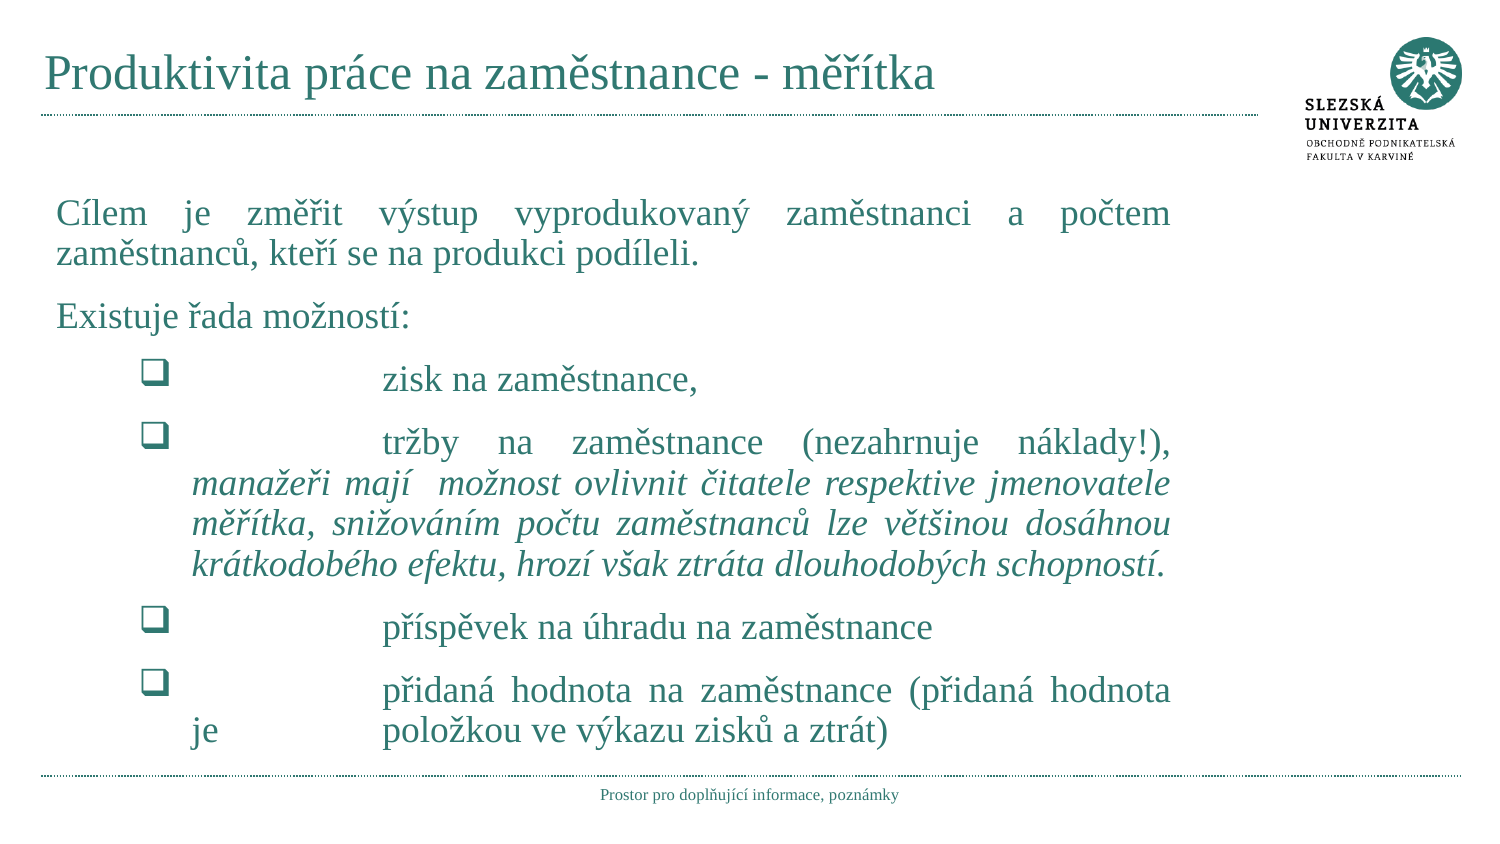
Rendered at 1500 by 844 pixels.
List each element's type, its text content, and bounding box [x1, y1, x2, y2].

text_box Prostor pro doplňující informace, poznámky [442, 776, 1058, 811]
title Produktivita práce na zaměstnance - měřítka [29, 32, 1105, 116]
list Cílem je změřit výstup vyprodukovaný zaměstnanci a počtem zaměstnanců, kteří se na produkci podíleli. Existuje řada možností: zisk na zaměstnance, tržby na zaměstnance (nezahrnuje náklady!), manažeři mají možnost ovlivnit čitatele respektive jmenovatele měřítka, snižováním počtu zaměstnanců lze většinou dosáhnou krátkodobého efektu, hrozí však ztráta dlouhodobých schopností. příspěvek na úhradu na zaměstnance přidaná hodnota na zaměstnance (přidaná hodnota je položkou ve výkazu zisků a ztrát) [41, 185, 1188, 729]
picture [1305, 37, 1462, 160]
